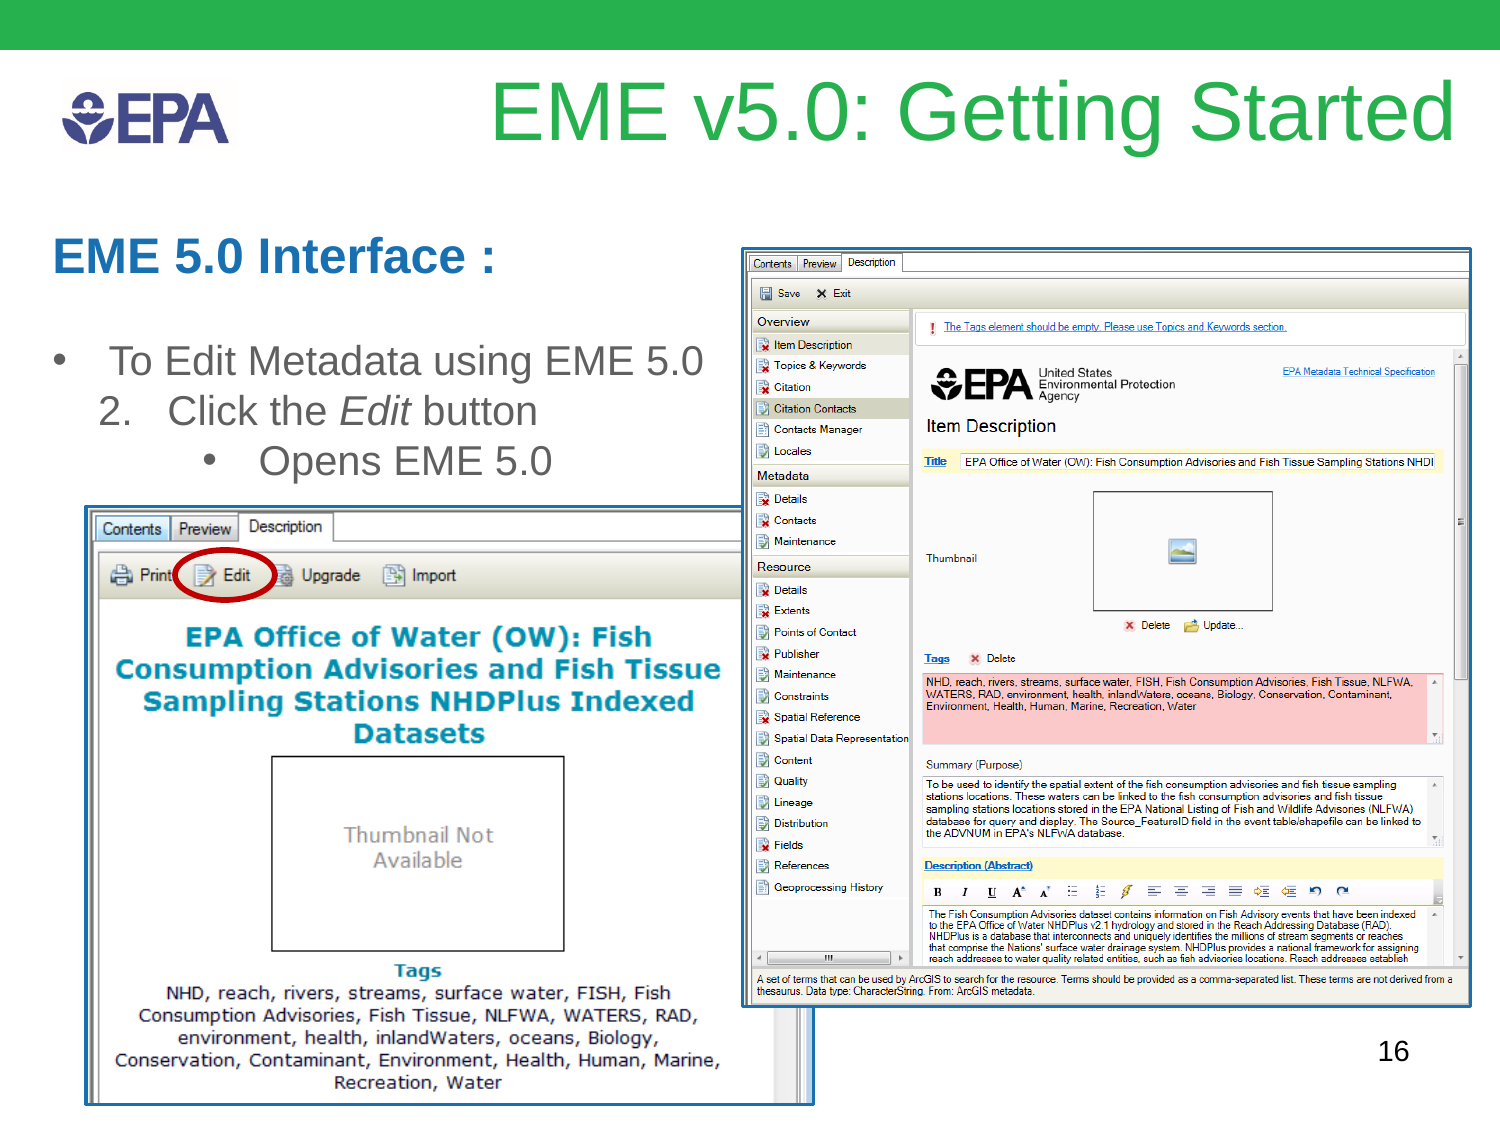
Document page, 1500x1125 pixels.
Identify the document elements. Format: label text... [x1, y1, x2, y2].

text_box EME 5.0 Interface : To Edit Metadata using EME 5.0 2. Click the Edit button Opens EME 5.0 [37, 216, 1475, 642]
text_box EME v5.0: Getting Started [474, 50, 1475, 175]
slide_number 16 [1074, 1024, 1426, 1103]
picture [87, 249, 1470, 1103]
picture [62, 78, 238, 150]
